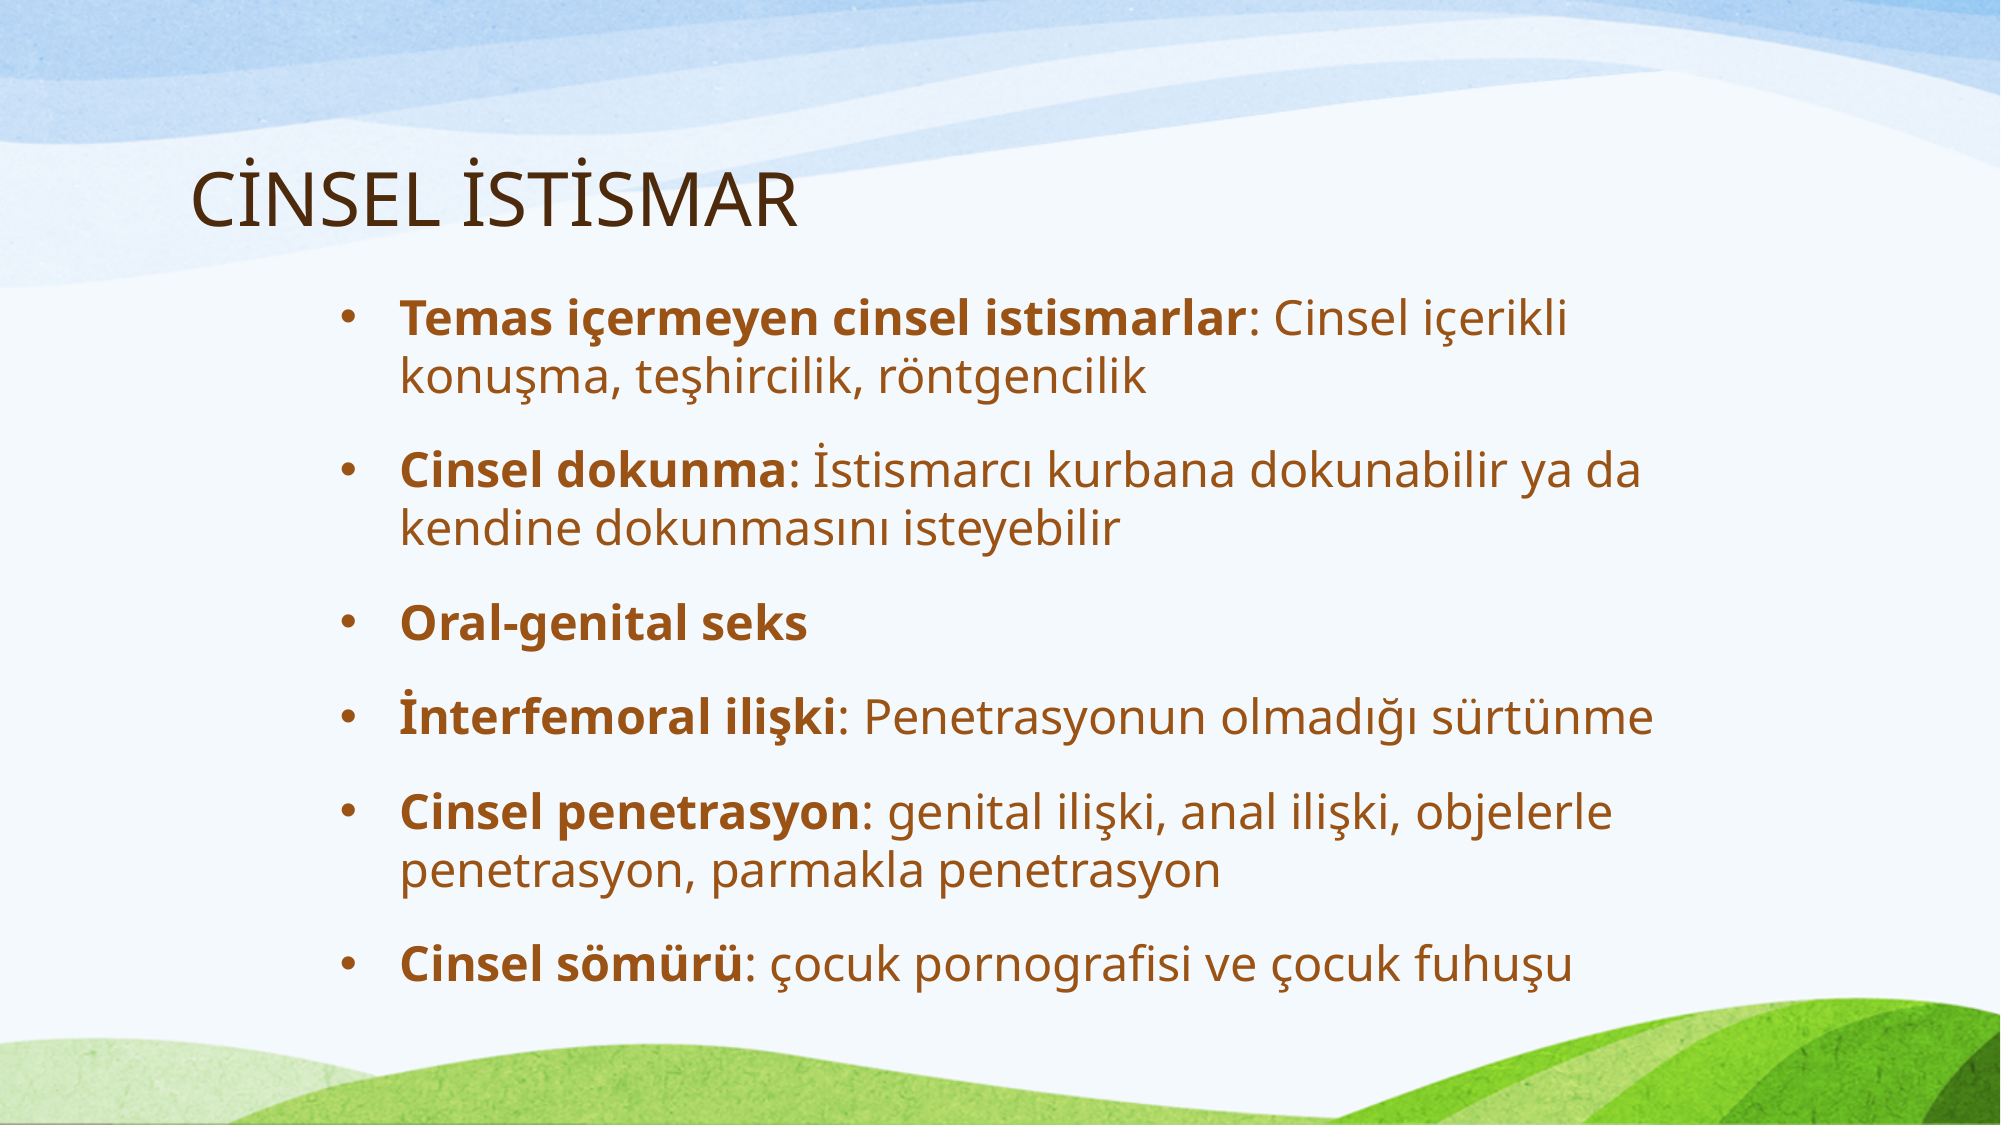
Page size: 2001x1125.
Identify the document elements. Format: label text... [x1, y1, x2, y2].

picture [0, 0, 2001, 1125]
title CİNSEL İSTİSMAR [174, 50, 1825, 250]
list Temas içermeyen cinsel istismarlar: Cinsel içerikli konuşma, teşhircilik, röntgencilik Cinsel dokunma: İstismarcı kurbana dokunabilir ya da kendine dokunmasını isteyebilir Oral-genital seks İnterfemoral ilişki: Penetrasyonun olmadığı sürtünme Cinsel penetrasyon: genital ilişki, anal ilişki, objelerle penetrasyon, parmakla penetrasyon Cinsel sömürü: çocuk pornografisi ve çocuk fuhuşu [324, 278, 1675, 1022]
